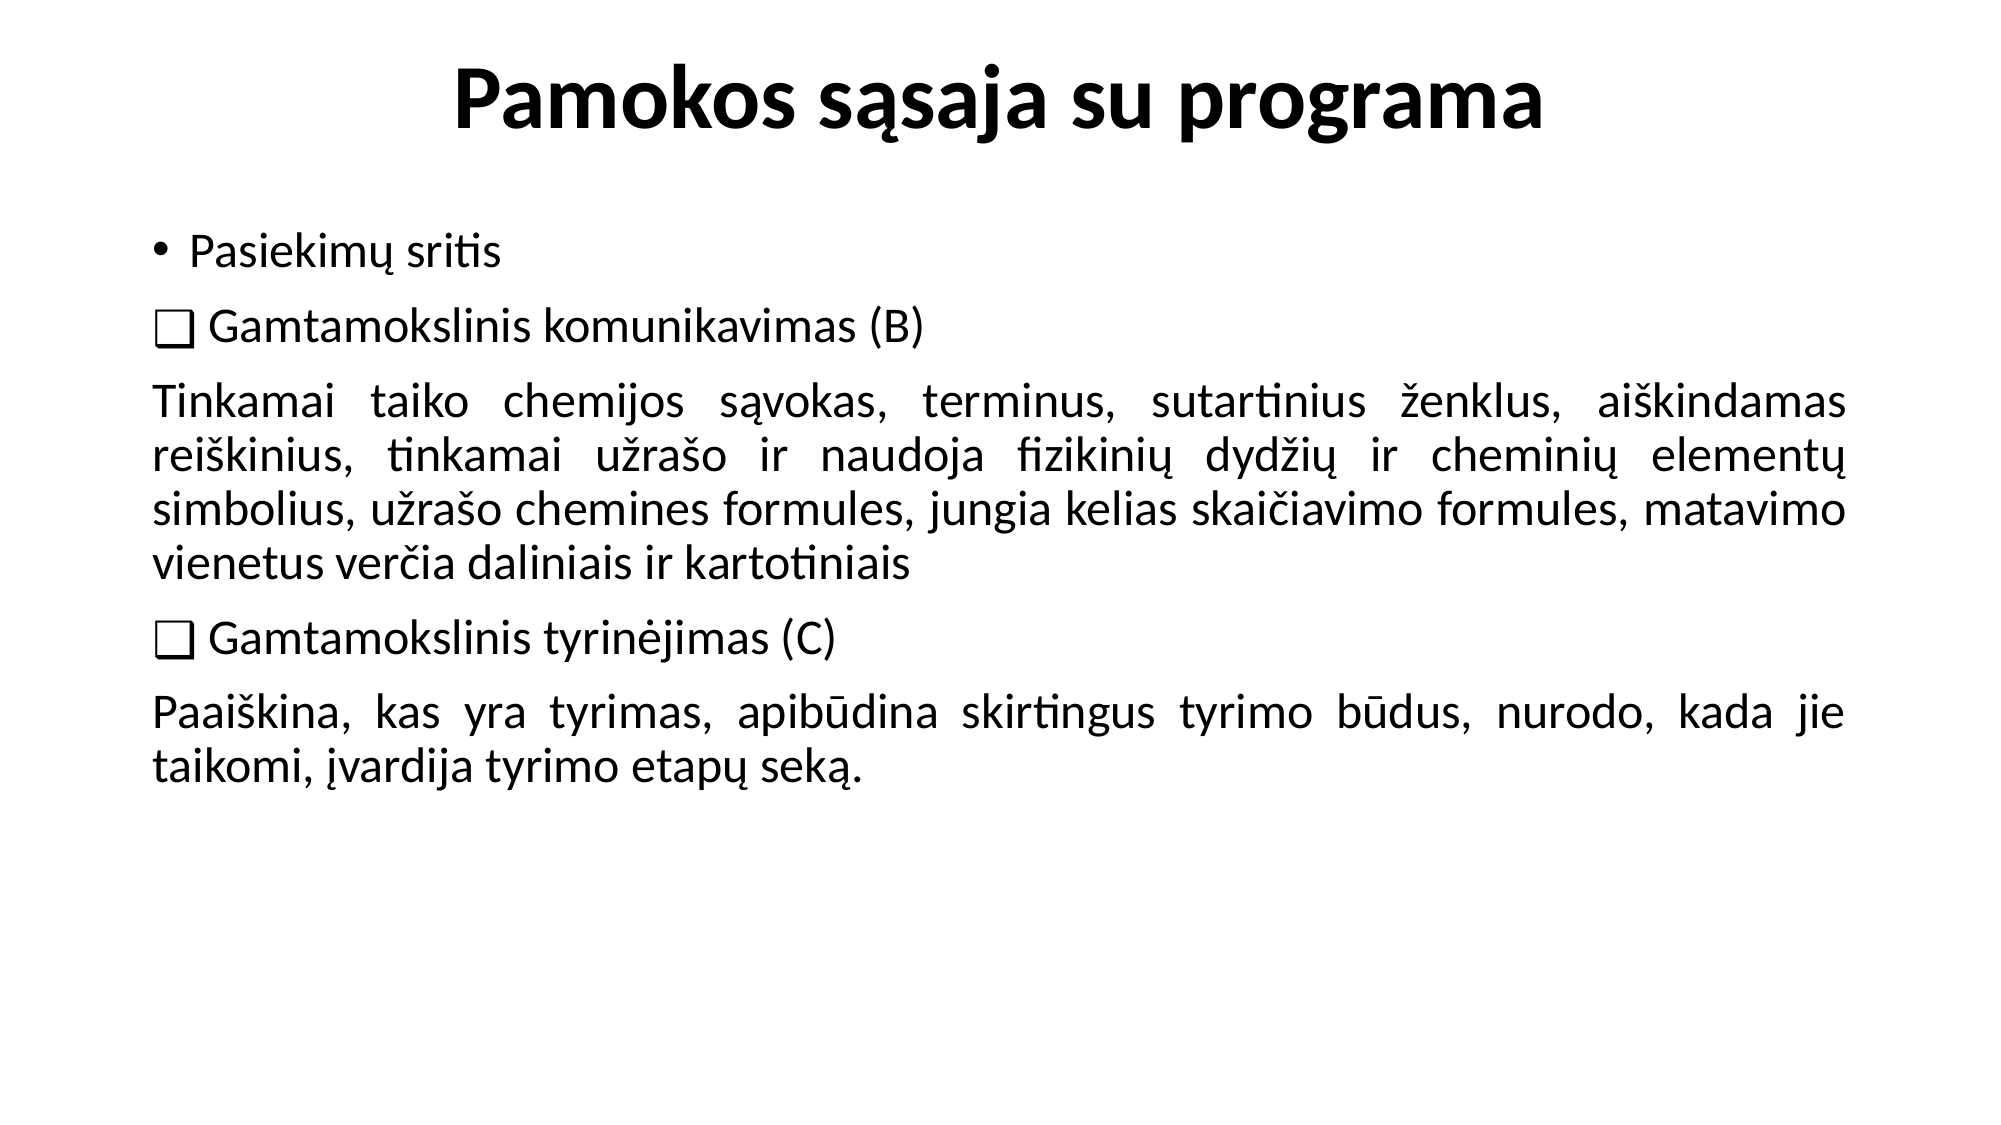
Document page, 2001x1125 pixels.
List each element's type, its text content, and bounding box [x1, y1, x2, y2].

list Pasiekimų sritis Gamtamokslinis komunikavimas (B) Tinkamai taiko chemijos sąvokas, terminus, sutartinius ženklus, aiškindamas reiškinius, tinkamai užrašo ir naudoja fizikinių dydžių ir cheminių elementų simbolius, užrašo chemines formules, jungia kelias skaičiavimo formules, matavimo vienetus verčia daliniais ir kartotiniais Gamtamokslinis tyrinėjimas (C) Paaiškina, kas yra tyrimas, apibūdina skirtingus tyrimo būdus, nurodo, kada jie taikomi, įvardija tyrimo etapų seką. [137, 217, 1863, 1066]
title Pamokos sąsaja su programa [137, 24, 1863, 173]
